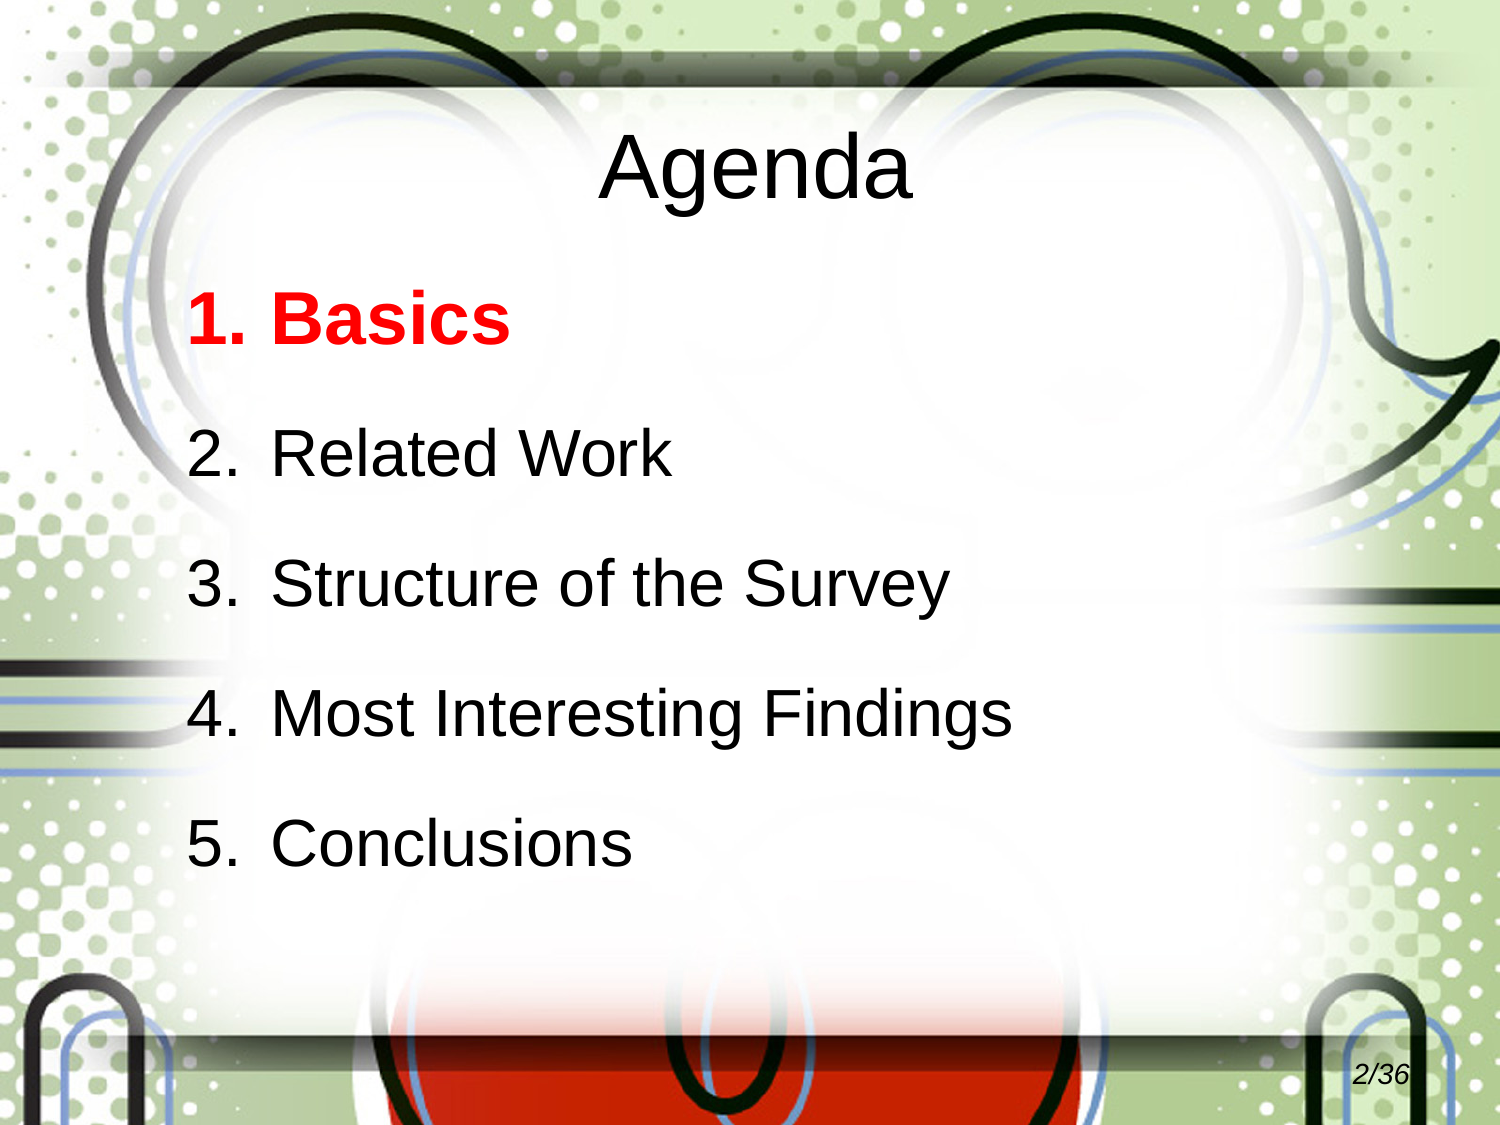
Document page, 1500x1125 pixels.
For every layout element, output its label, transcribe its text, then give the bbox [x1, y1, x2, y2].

list Basics Related Work Structure of the Survey Most Interesting Findings Conclusions [171, 262, 1388, 1005]
title Agenda [125, 99, 1388, 233]
picture [0, 0, 1500, 1125]
slide_number 2/36 [1074, 1042, 1425, 1103]
